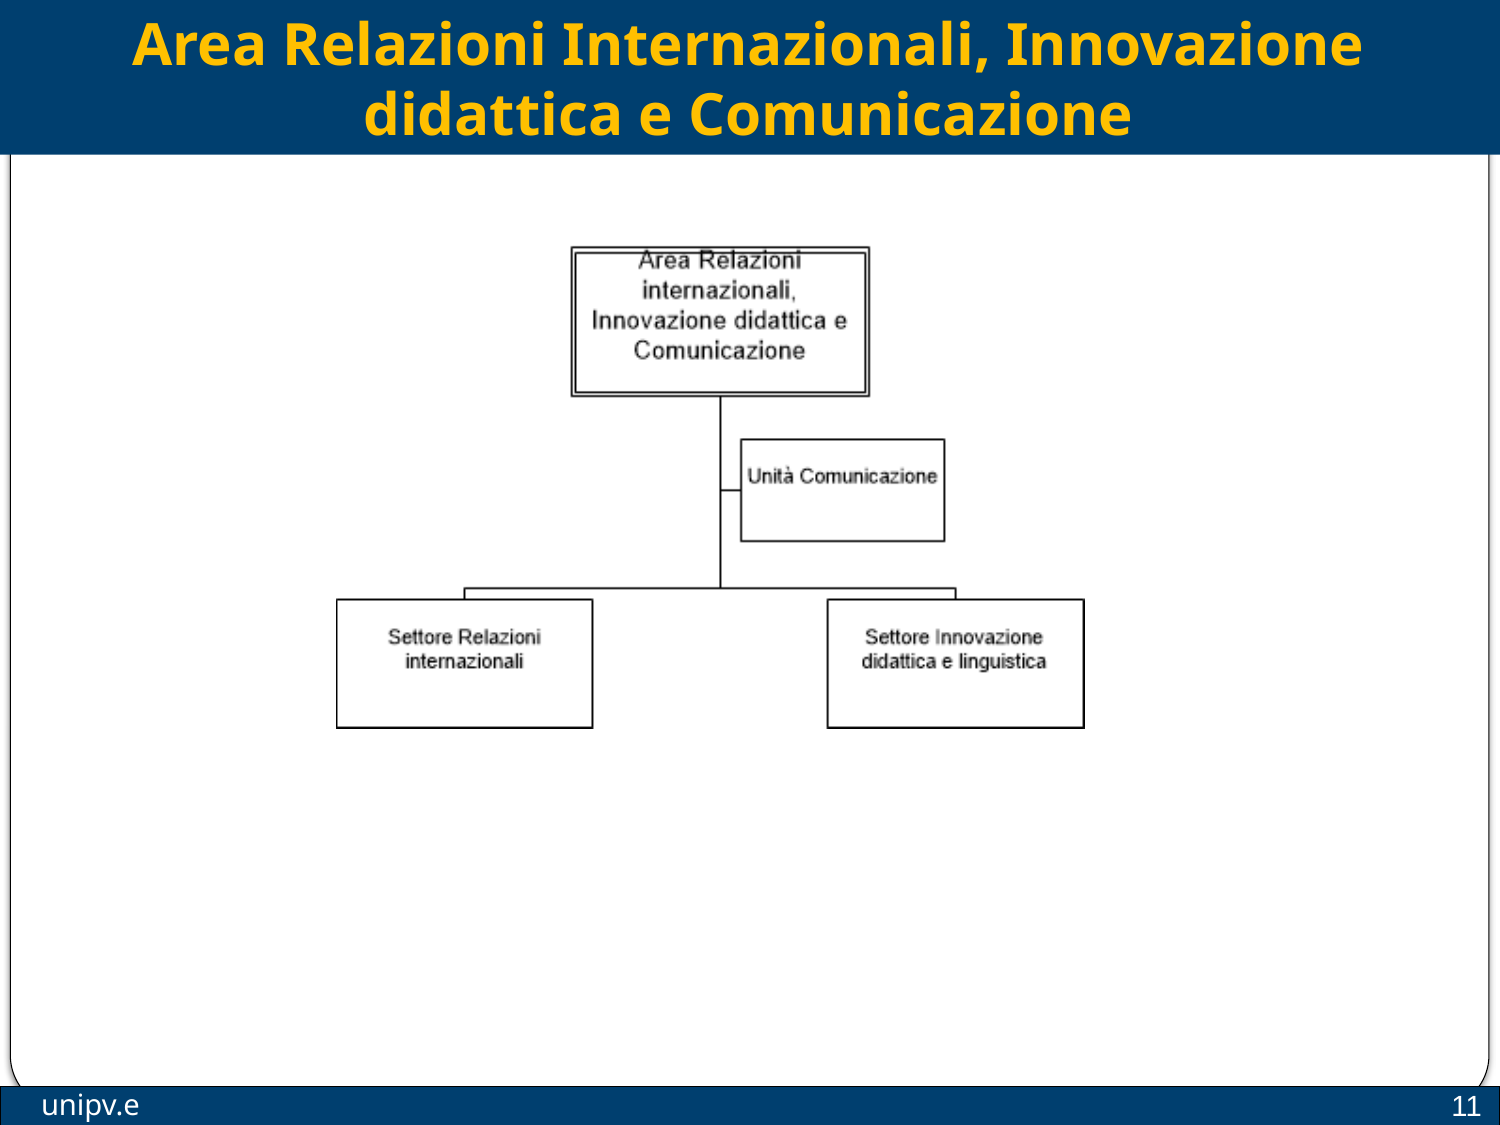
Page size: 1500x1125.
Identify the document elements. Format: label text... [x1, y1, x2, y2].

text_box Area Relazioni Internazionali, Innovazione didattica e Comunicazione [0, 1, 1500, 155]
picture [336, 243, 1086, 729]
